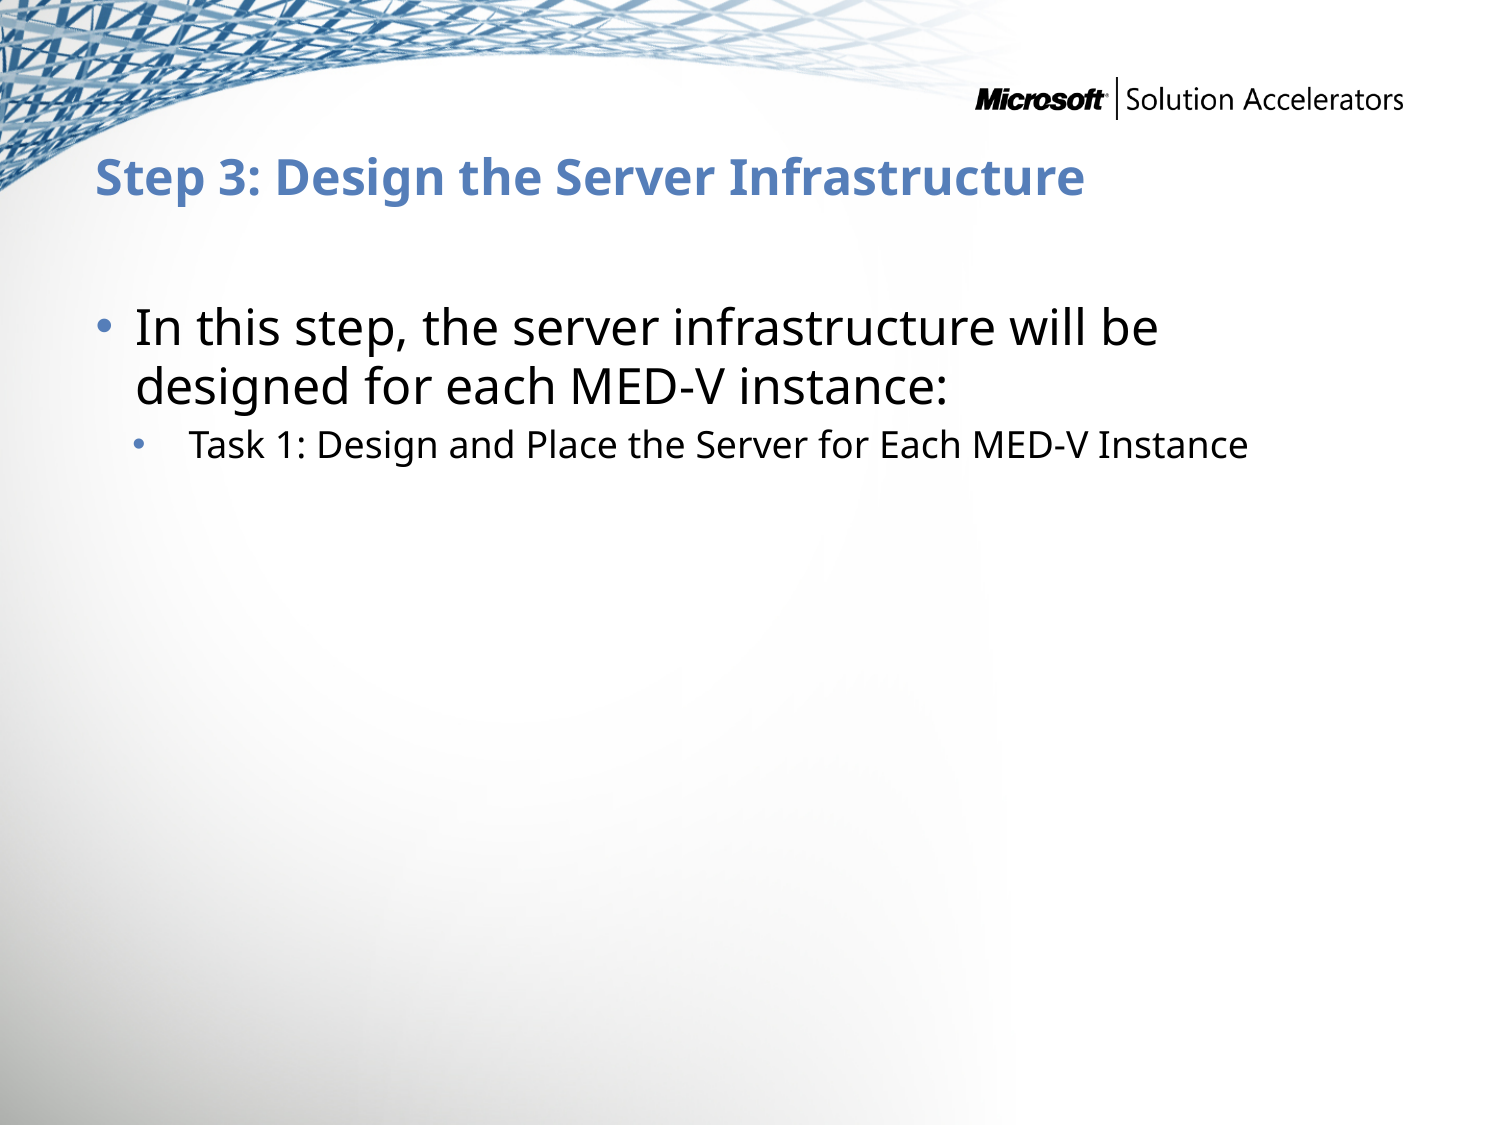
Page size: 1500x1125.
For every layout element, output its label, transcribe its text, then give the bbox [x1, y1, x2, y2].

picture [0, 0, 1500, 1125]
title Step 3: Design the Server Infrastructure [88, 138, 1439, 214]
list In this step, the server infrastructure will be designed for each MED-V instance: Task 1: Design and Place the Server for Each MED-V Instance [88, 287, 1288, 1113]
